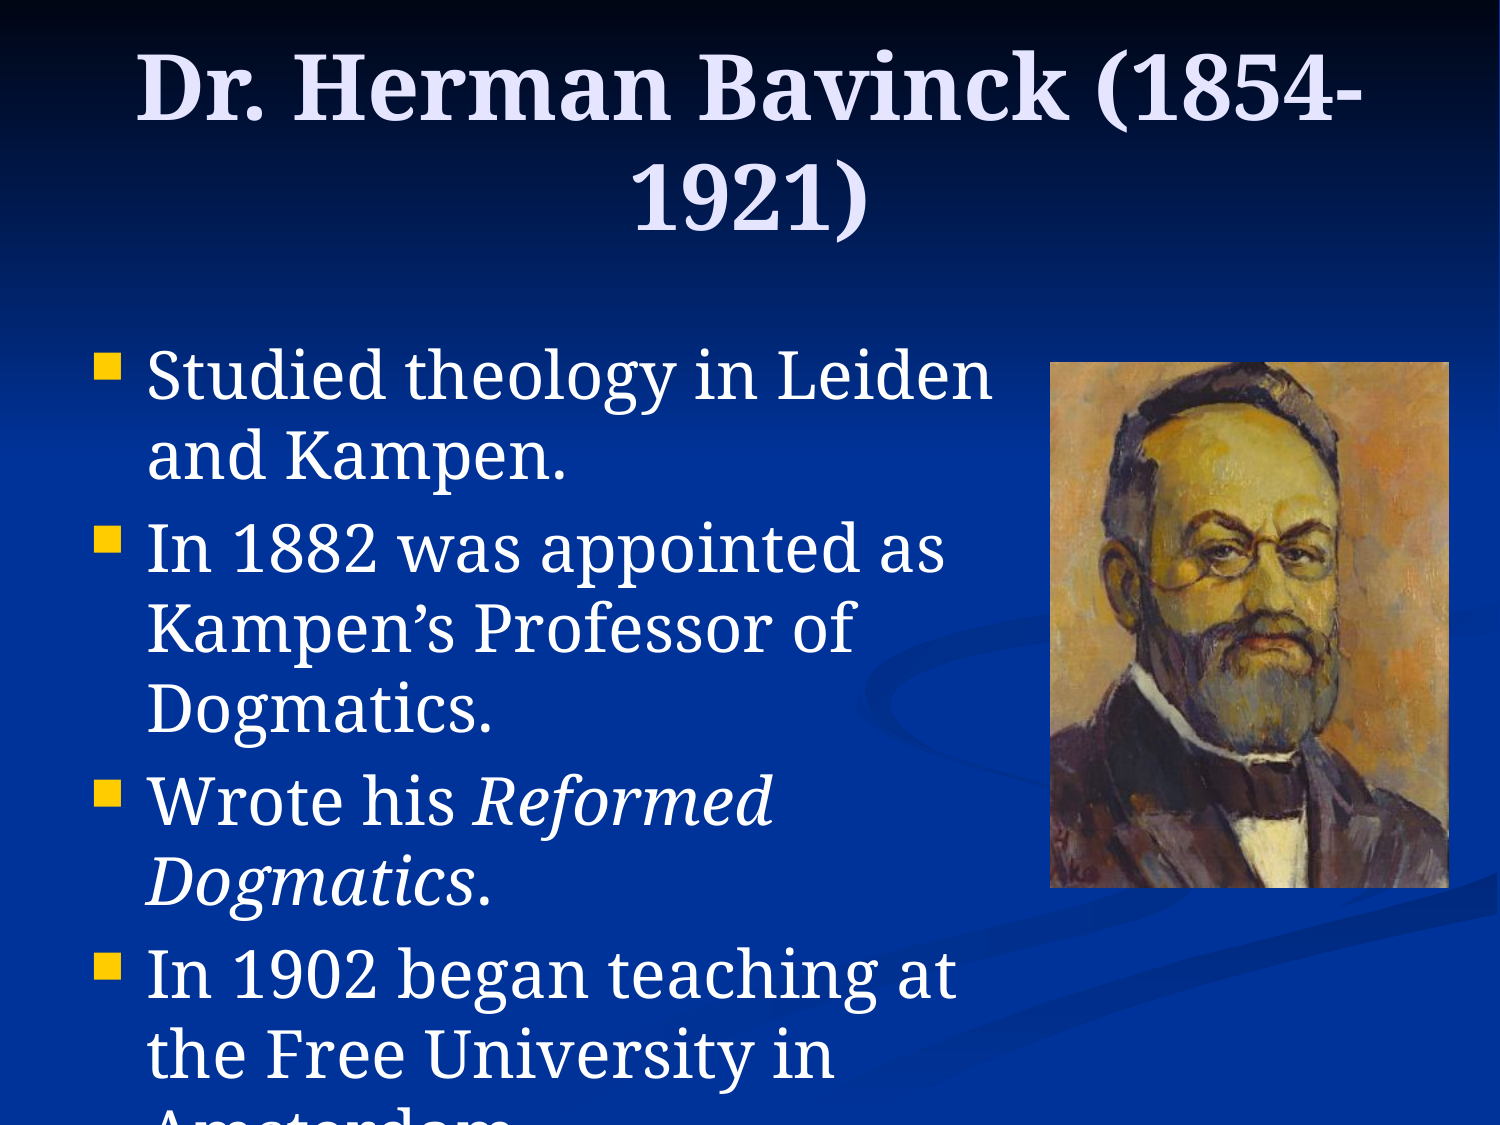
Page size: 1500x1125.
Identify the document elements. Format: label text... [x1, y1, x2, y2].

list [1049, 362, 1449, 888]
title Dr. Herman Bavinck (1854-1921) [74, 44, 1426, 233]
list Studied theology in Leiden and Kampen. In 1882 was appointed as Kampen’s Professor of Dogmatics. Wrote his Reformed Dogmatics. In 1902 began teaching at the Free University in Amsterdam. [74, 324, 1051, 1063]
